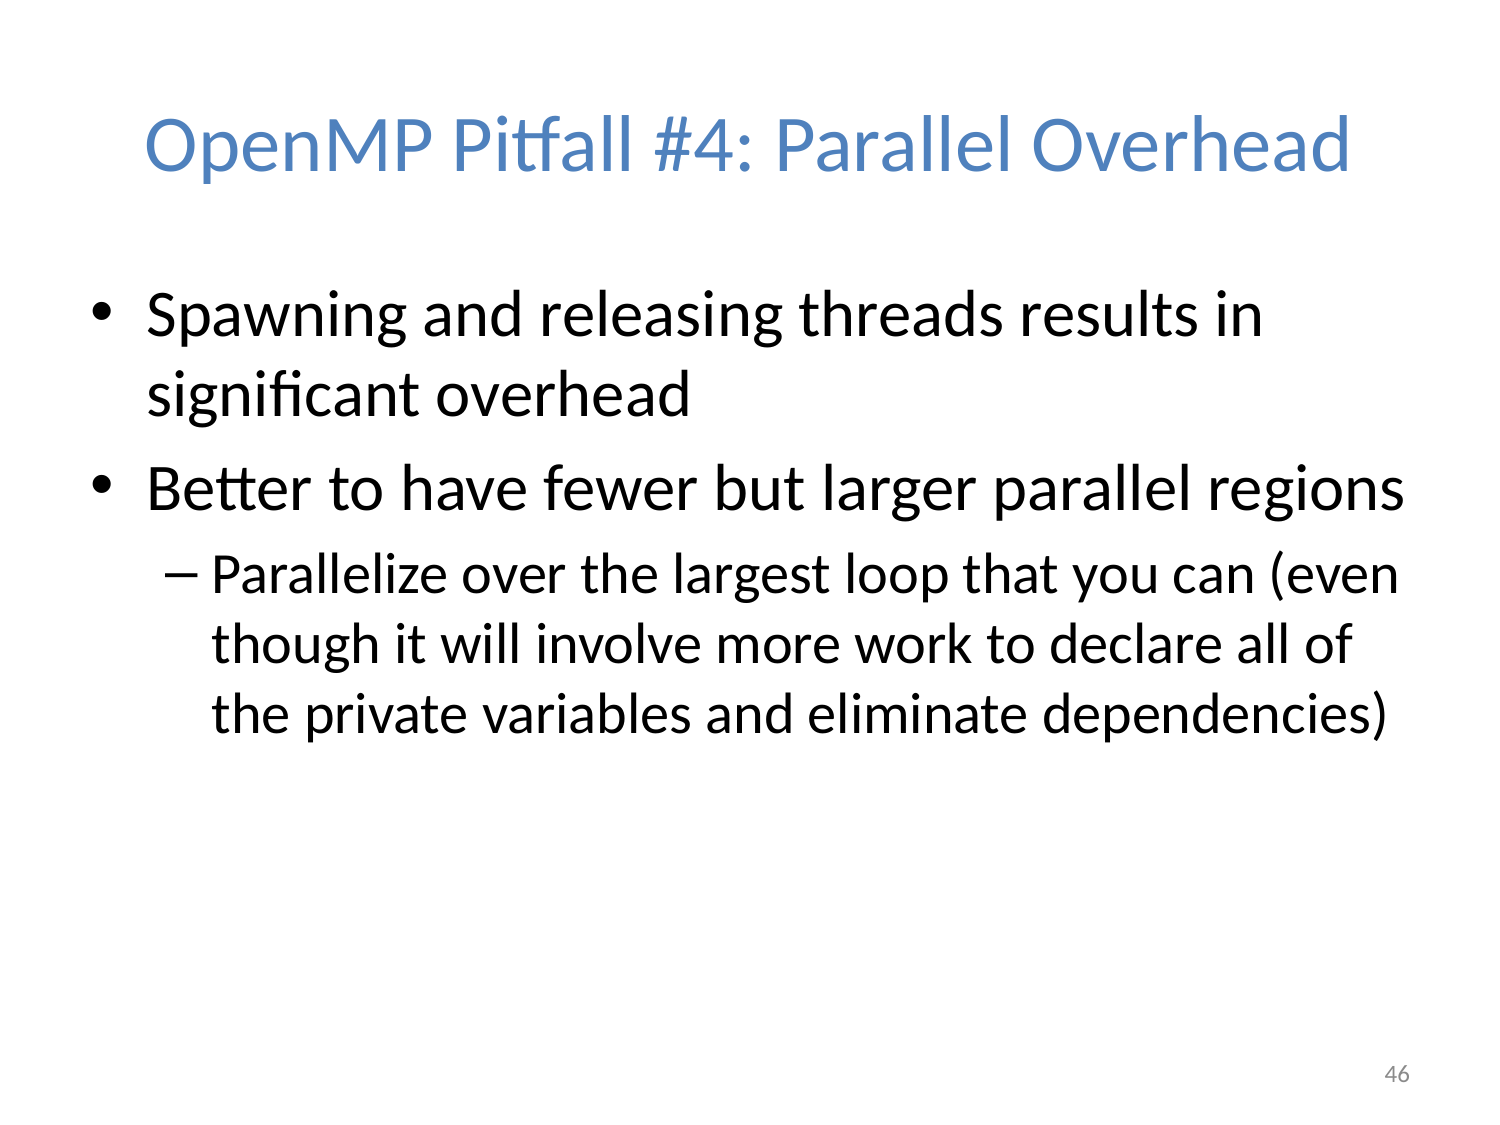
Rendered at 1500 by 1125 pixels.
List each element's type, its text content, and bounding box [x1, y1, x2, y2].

list Spawning and releasing threads results in significant overhead Better to have fewer but larger parallel regions Parallelize over the largest loop that you can (even though it will involve more work to declare all of the private variables and eliminate dependencies) [75, 262, 1425, 1073]
slide_number 46 [1074, 1042, 1425, 1103]
title OpenMP Pitfall #4: Parallel Overhead [75, 45, 1425, 233]
